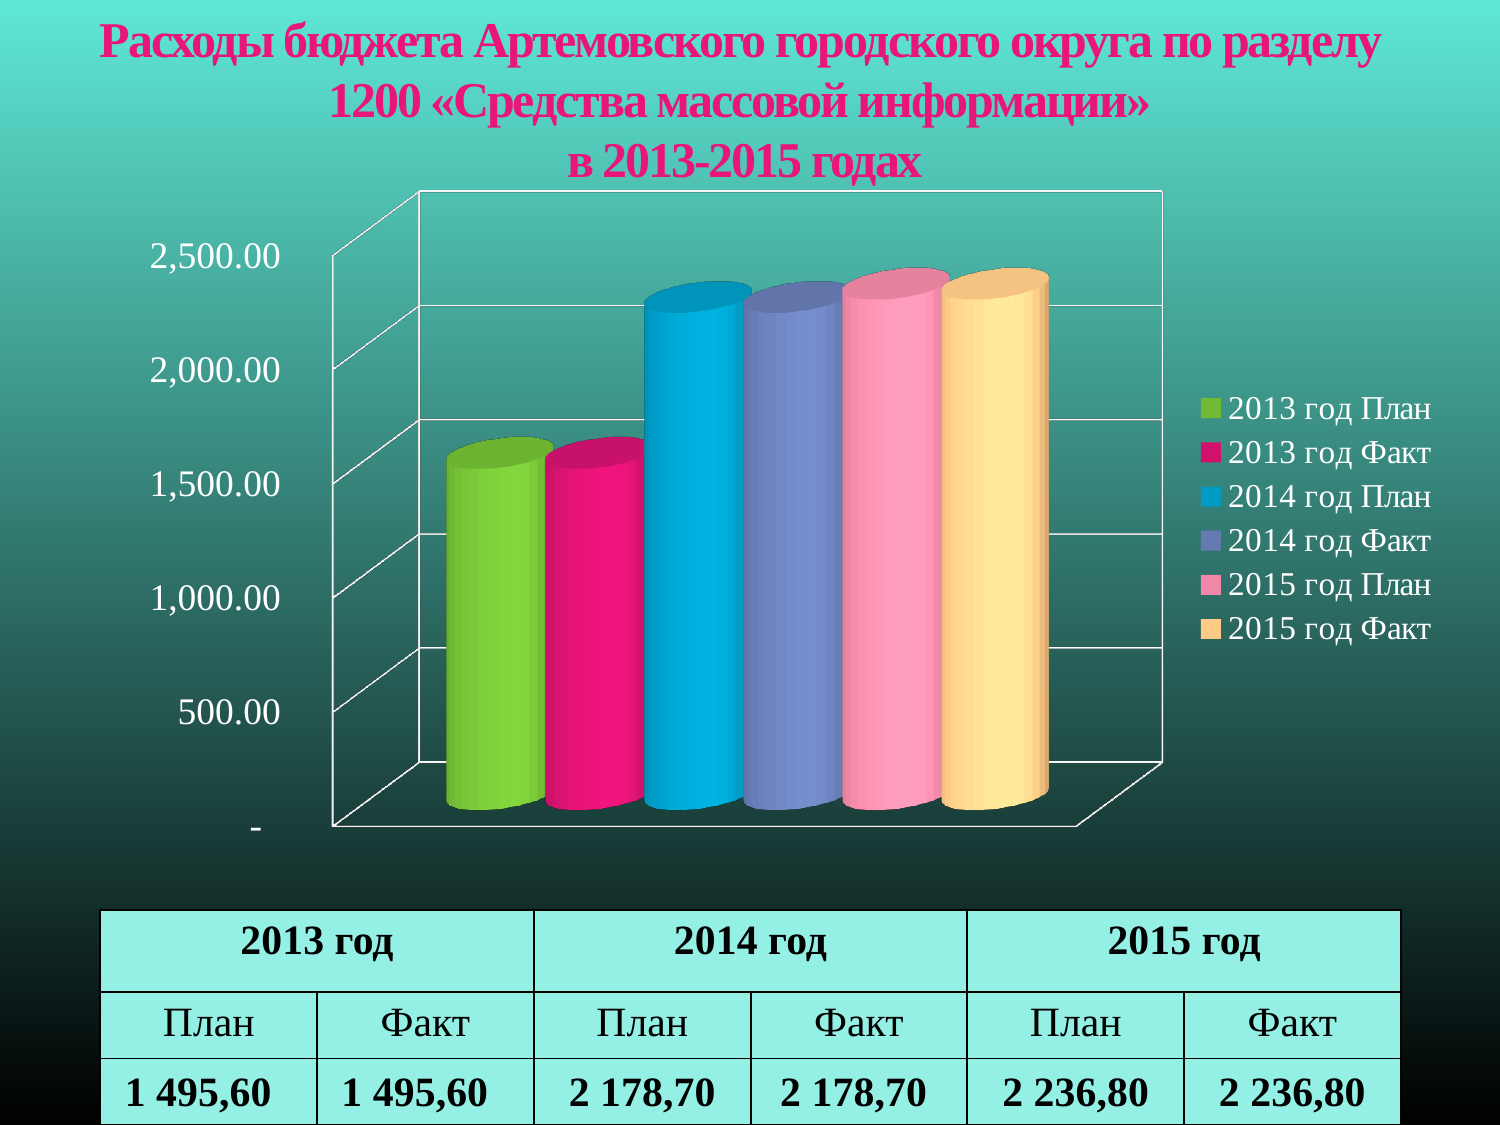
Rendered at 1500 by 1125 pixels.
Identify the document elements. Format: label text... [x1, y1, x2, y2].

title Расходы бюджета Артемовского городского округа по разделу 1200 «Средства массовой информации» в 2013-2015 годах [64, 0, 1415, 185]
table_cell 1 495,60 [318, 1059, 533, 1124]
table_cell 2 178,70 [535, 1059, 750, 1124]
table_header 2014 год [535, 911, 966, 991]
table_cell Факт [1185, 993, 1400, 1058]
table_cell 2 236,80 [968, 1059, 1183, 1124]
chart [112, 172, 1456, 865]
table_cell Факт [752, 993, 966, 1058]
table_cell 2 236,80 [1185, 1059, 1400, 1124]
table_header 2015 год [968, 911, 1400, 991]
table_cell План [535, 993, 750, 1058]
table_cell 2 178,70 [752, 1059, 966, 1124]
table_cell Факт [318, 993, 533, 1058]
table_header 2013 год [101, 911, 533, 991]
table_cell План [101, 993, 316, 1058]
table_cell 1 495,60 [101, 1059, 316, 1124]
table_cell План [968, 993, 1183, 1058]
